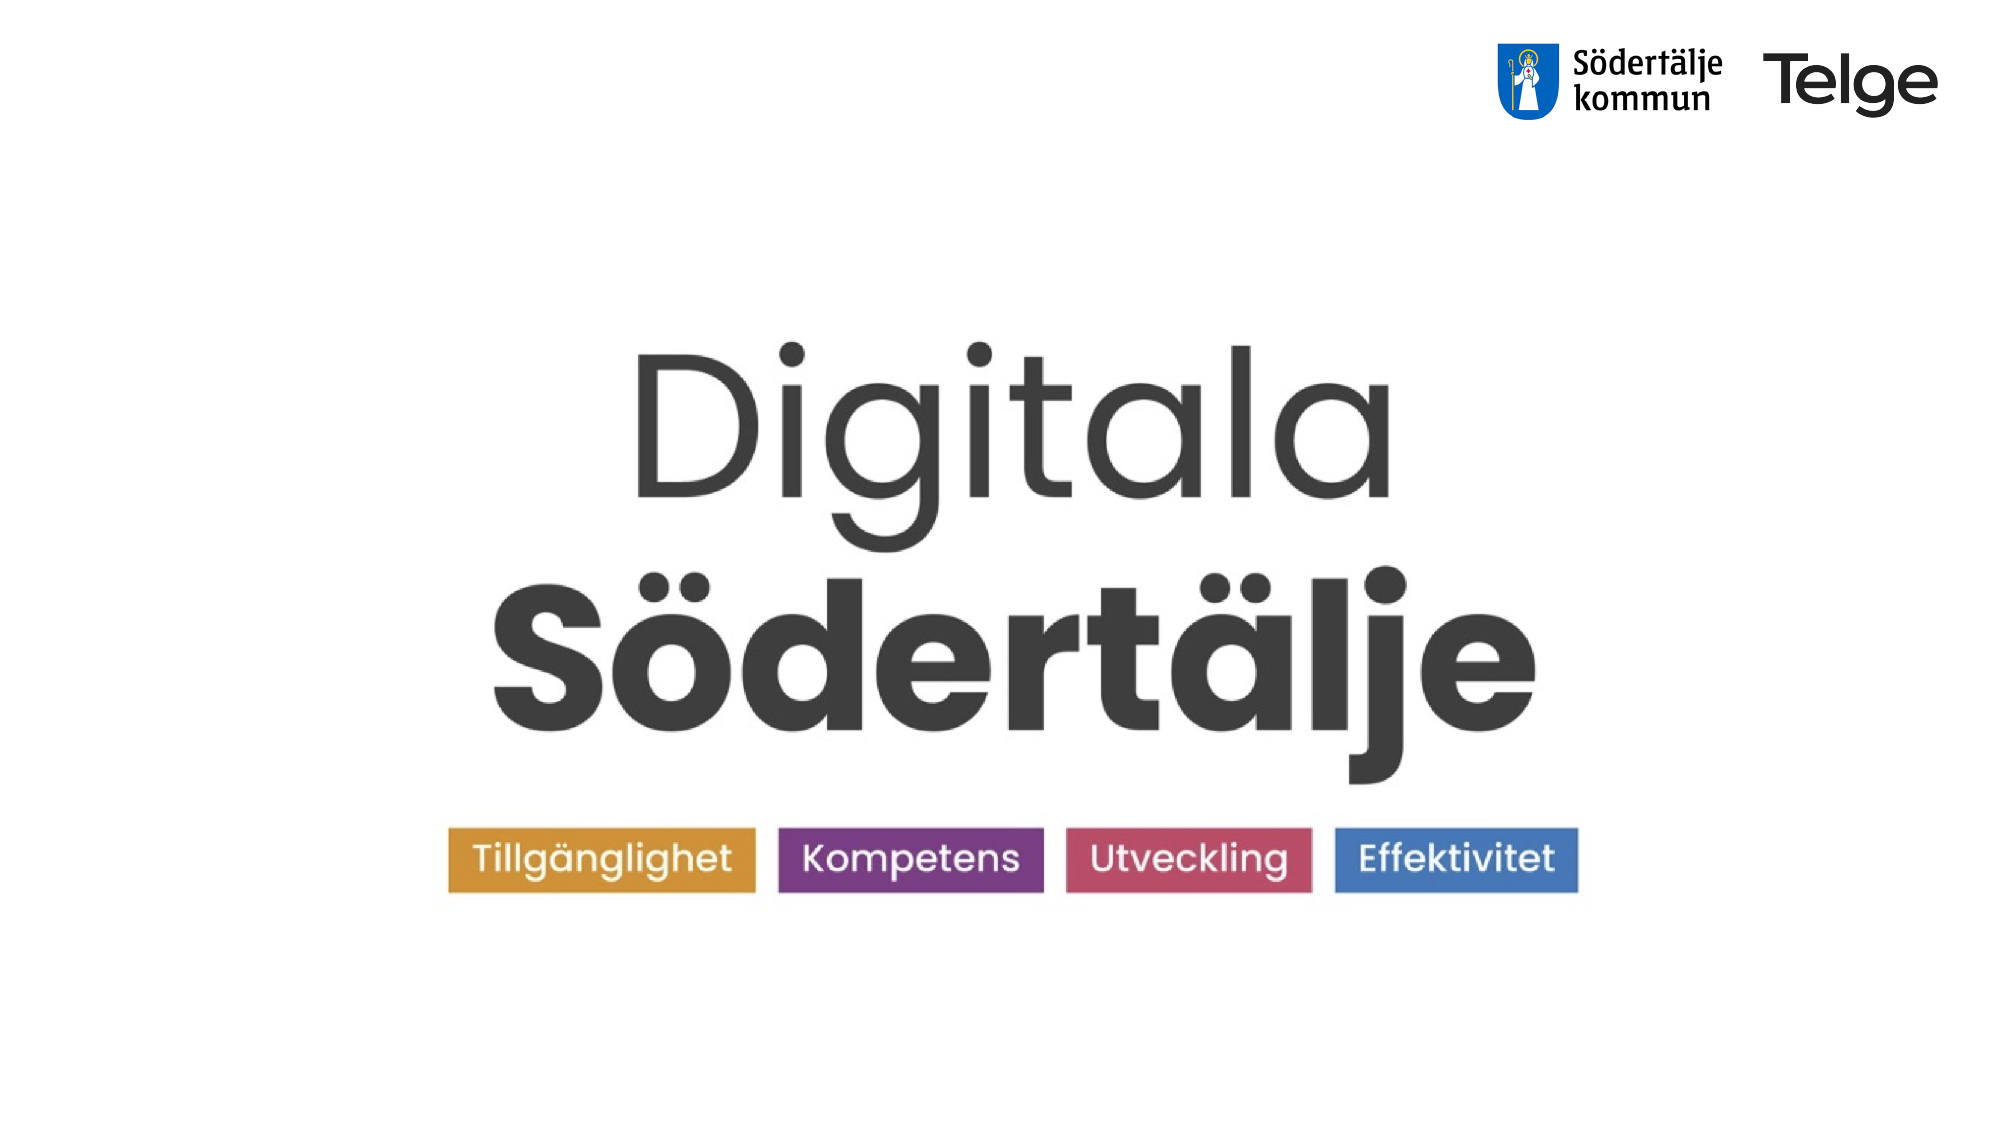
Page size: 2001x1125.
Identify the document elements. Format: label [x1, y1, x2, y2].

picture [287, 253, 1739, 988]
picture [1493, 24, 1723, 139]
picture [1763, 53, 1938, 118]
